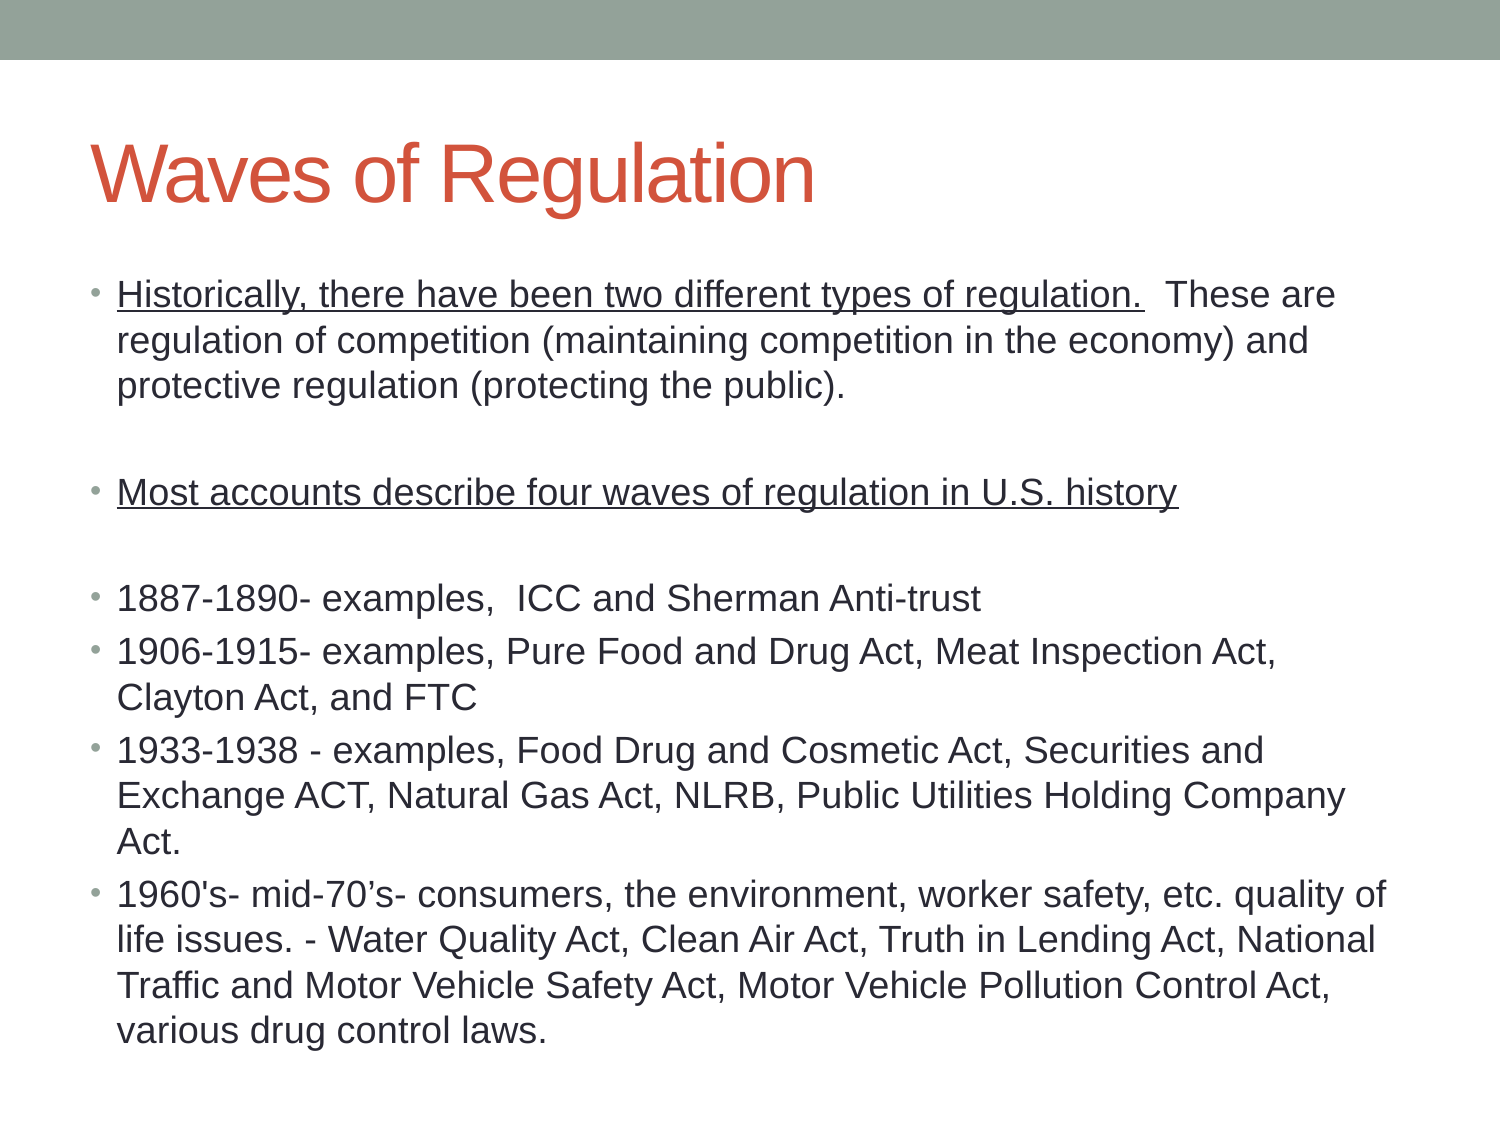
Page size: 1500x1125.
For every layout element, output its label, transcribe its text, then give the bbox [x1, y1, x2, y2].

title Waves of Regulation [75, 87, 1425, 250]
list Historically, there have been two different types of regulation. These are regulation of competition (maintaining competition in the economy) and protective regulation (protecting the public). Most accounts describe four waves of regulation in U.S. history 1887-1890- examples, ICC and Sherman Anti-trust 1906-1915- examples, Pure Food and Drug Act, Meat Inspection Act, Clayton Act, and FTC 1933-1938 - examples, Food Drug and Cosmetic Act, Securities and Exchange ACT, Natural Gas Act, NLRB, Public Utilities Holding Company Act. 1960's- mid-70’s- consumers, the environment, worker safety, etc. quality of life issues. - Water Quality Act, Clean Air Act, Truth in Lending Act, National Traffic and Motor Vehicle Safety Act, Motor Vehicle Pollution Control Act, various drug control laws. [75, 262, 1425, 1063]
